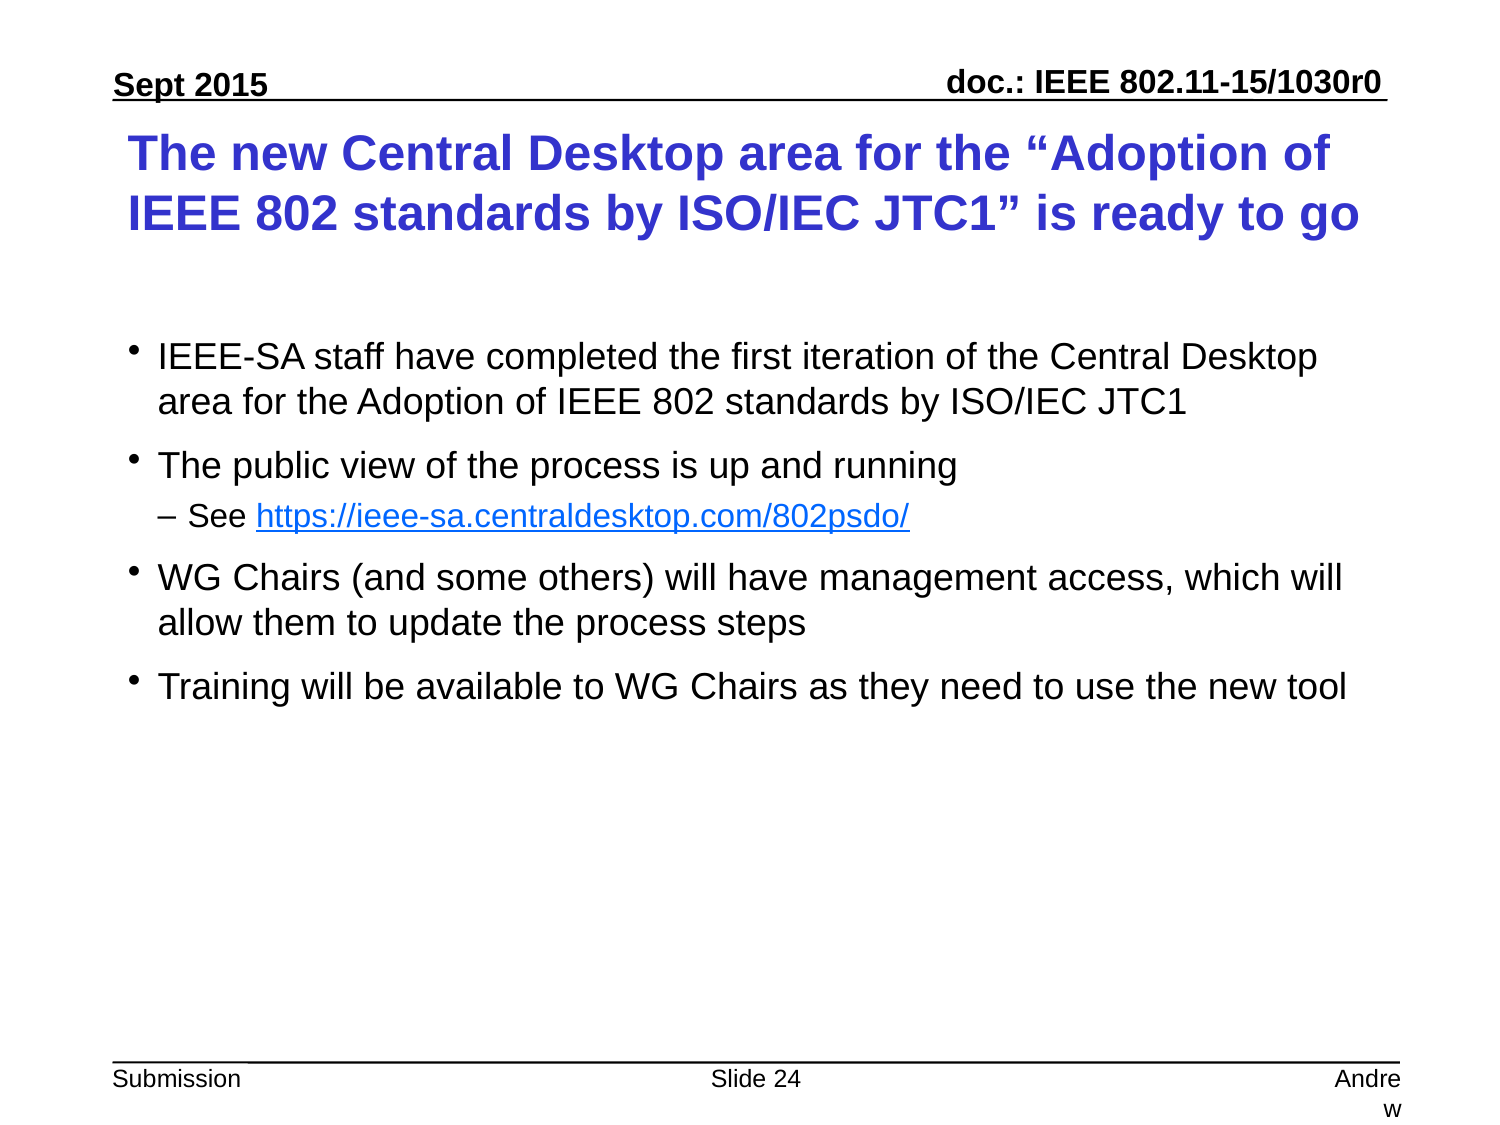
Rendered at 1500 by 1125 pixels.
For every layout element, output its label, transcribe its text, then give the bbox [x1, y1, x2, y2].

footer Andrew Myles, Cisco [1320, 1061, 1402, 1093]
title The new Central Desktop area for the “Adoption of IEEE 802 standards by ISO/IEC JTC1” is ready to go [112, 112, 1388, 288]
list IEEE-SA staff have completed the first iteration of the Central Desktop area for the Adoption of IEEE 802 standards by ISO/IEC JTC1 The public view of the process is up and running See https://ieee-sa.centraldesktop.com/802psdo/ WG Chairs (and some others) will have management access, which will allow them to update the process steps Training will be available to WG Chairs as they need to use the new tool [112, 324, 1388, 1000]
slide_number Slide 24 [709, 1061, 803, 1093]
